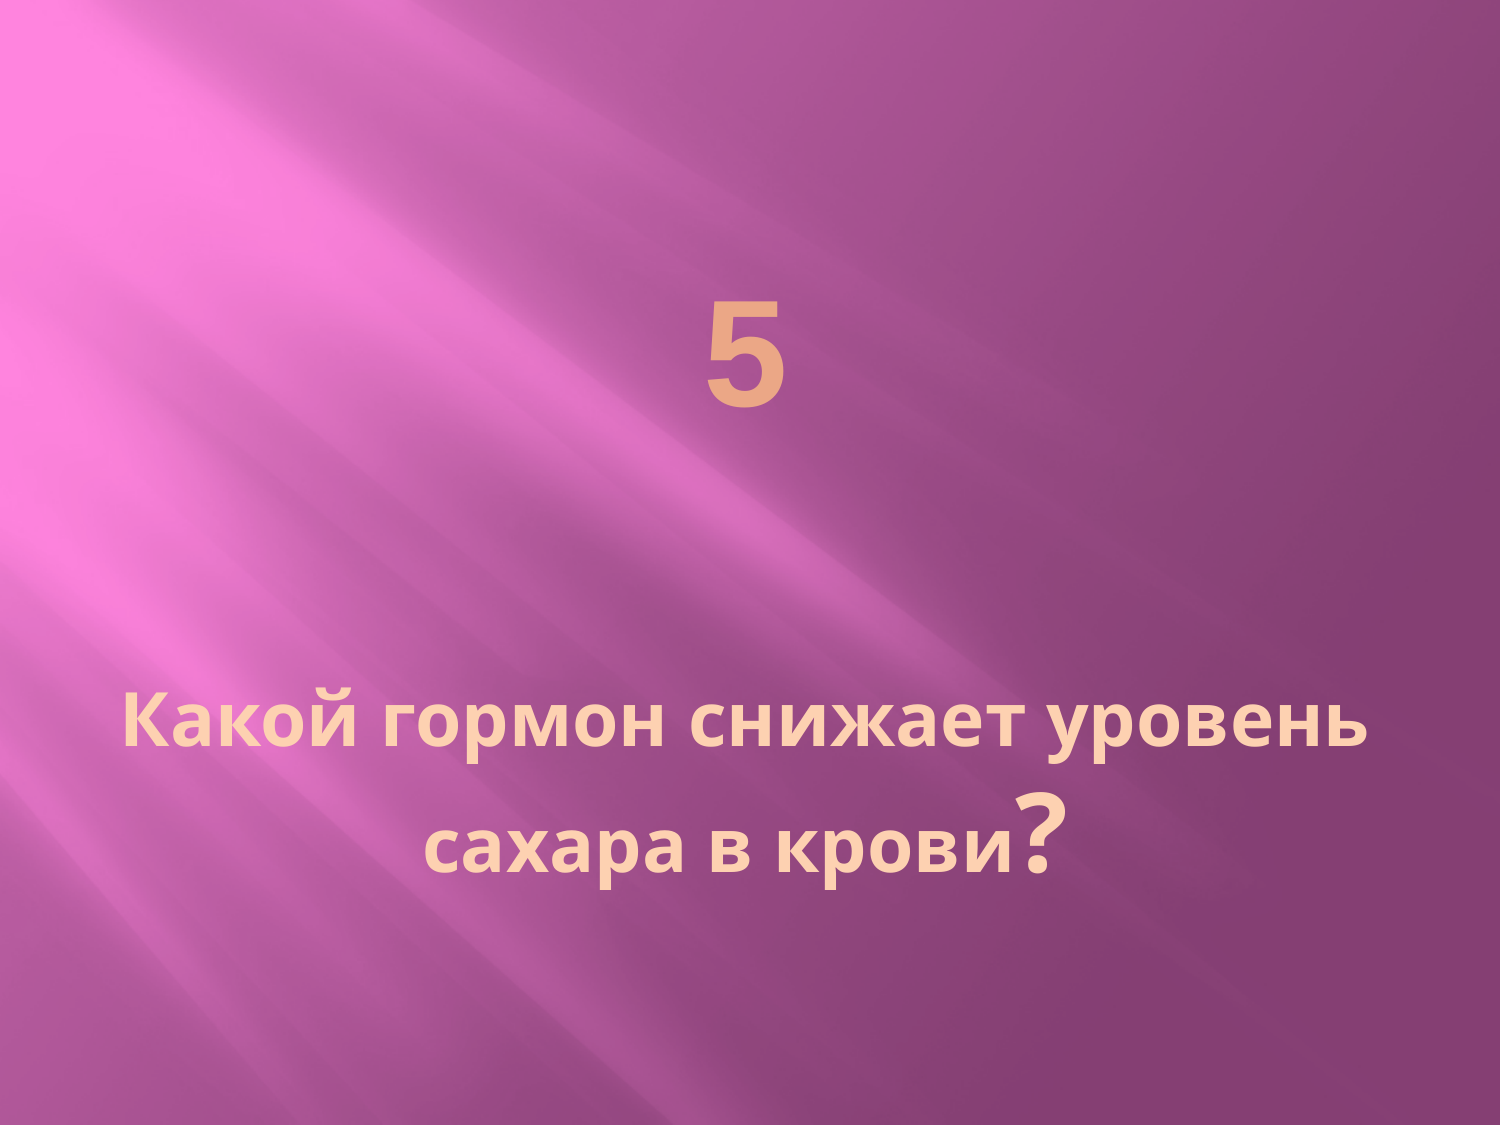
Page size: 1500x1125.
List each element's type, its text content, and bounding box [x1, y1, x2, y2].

title 5 Какой гормон снижает уровень сахара в крови? [70, 222, 1421, 926]
